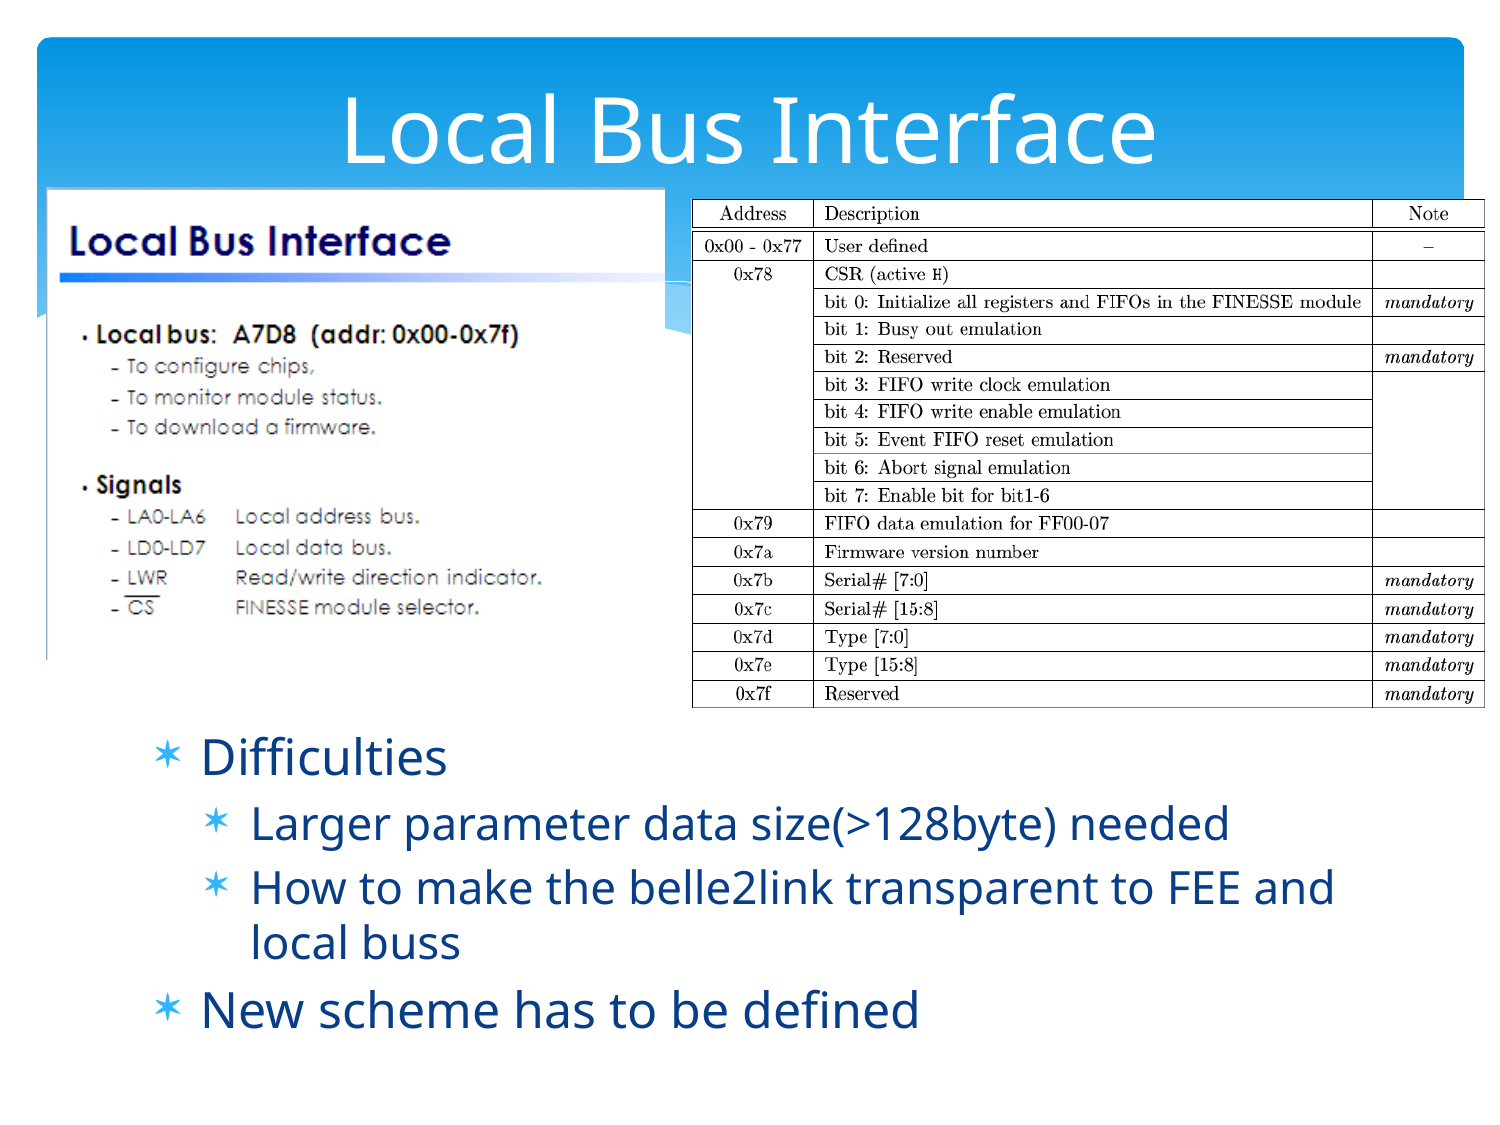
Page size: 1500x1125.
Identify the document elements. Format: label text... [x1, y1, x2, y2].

picture [46, 187, 665, 660]
picture [691, 198, 1485, 708]
list Difficulties Larger parameter data size(>128byte) needed How to make the belle2link transparent to FEE and local buss New scheme has to be defined [140, 717, 1356, 1067]
title Local Bus Interface [75, 55, 1425, 200]
